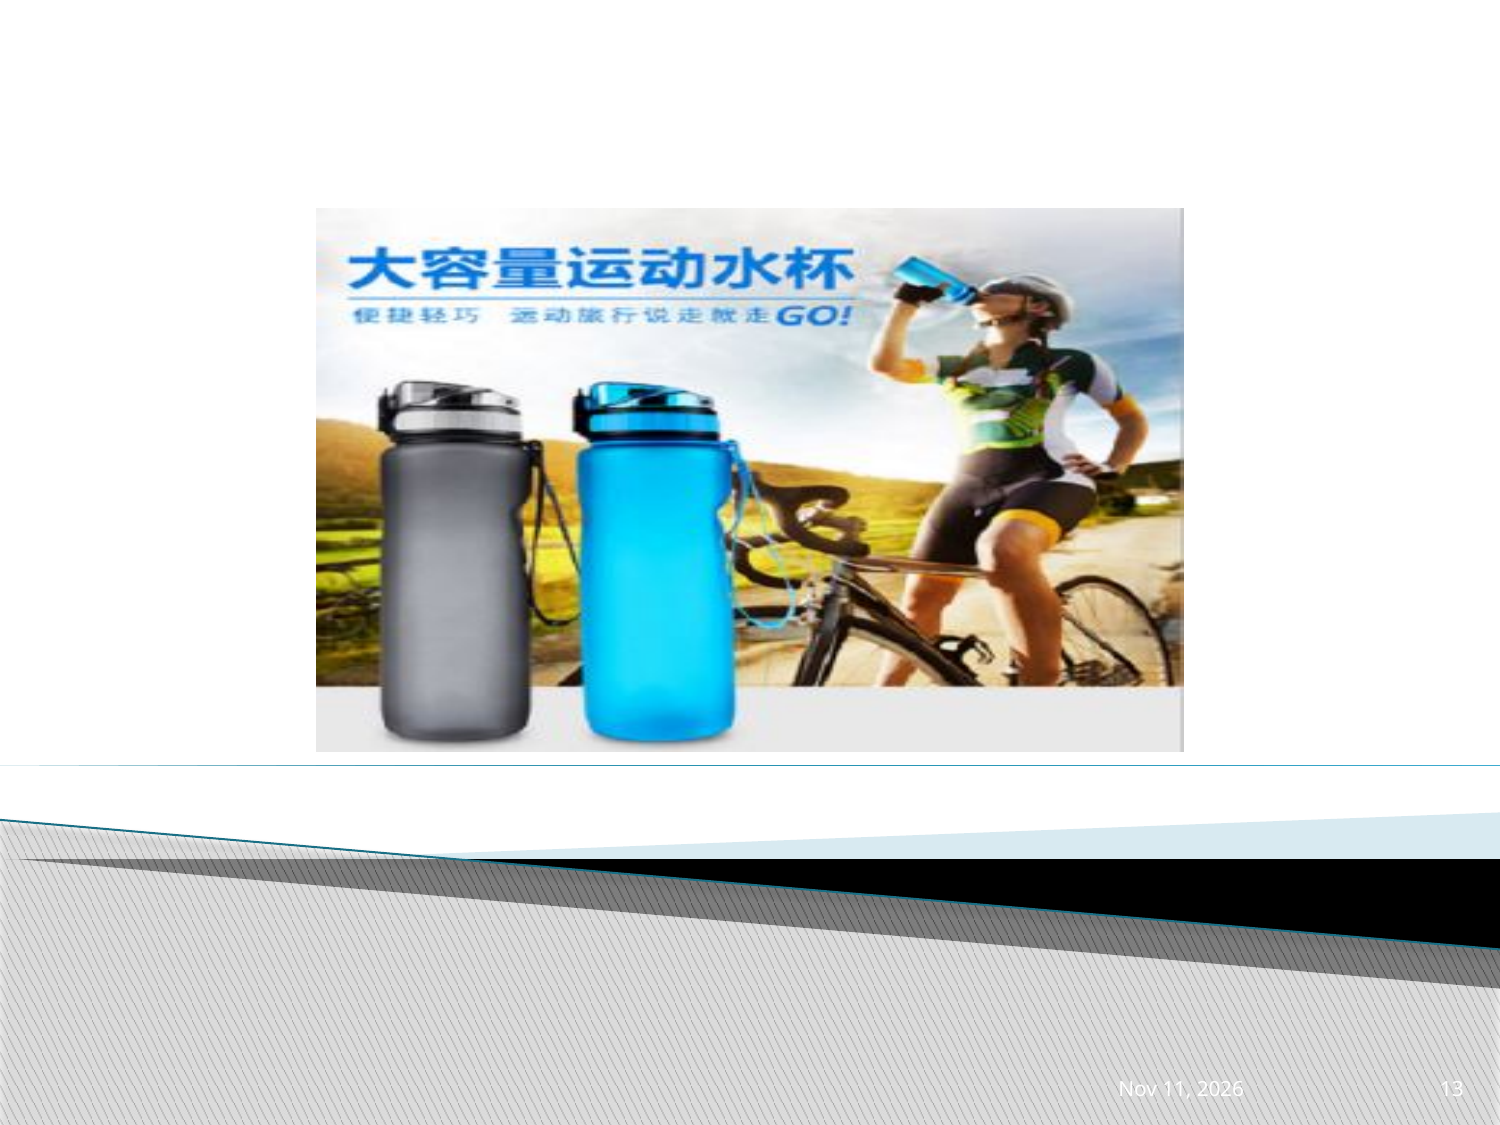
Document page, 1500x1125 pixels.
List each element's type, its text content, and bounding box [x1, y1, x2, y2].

picture [315, 207, 1185, 752]
picture [5, 859, 1500, 989]
slide_number 13 [1418, 1051, 1479, 1112]
slide_number 31-Mar-21 [1103, 1051, 1418, 1112]
